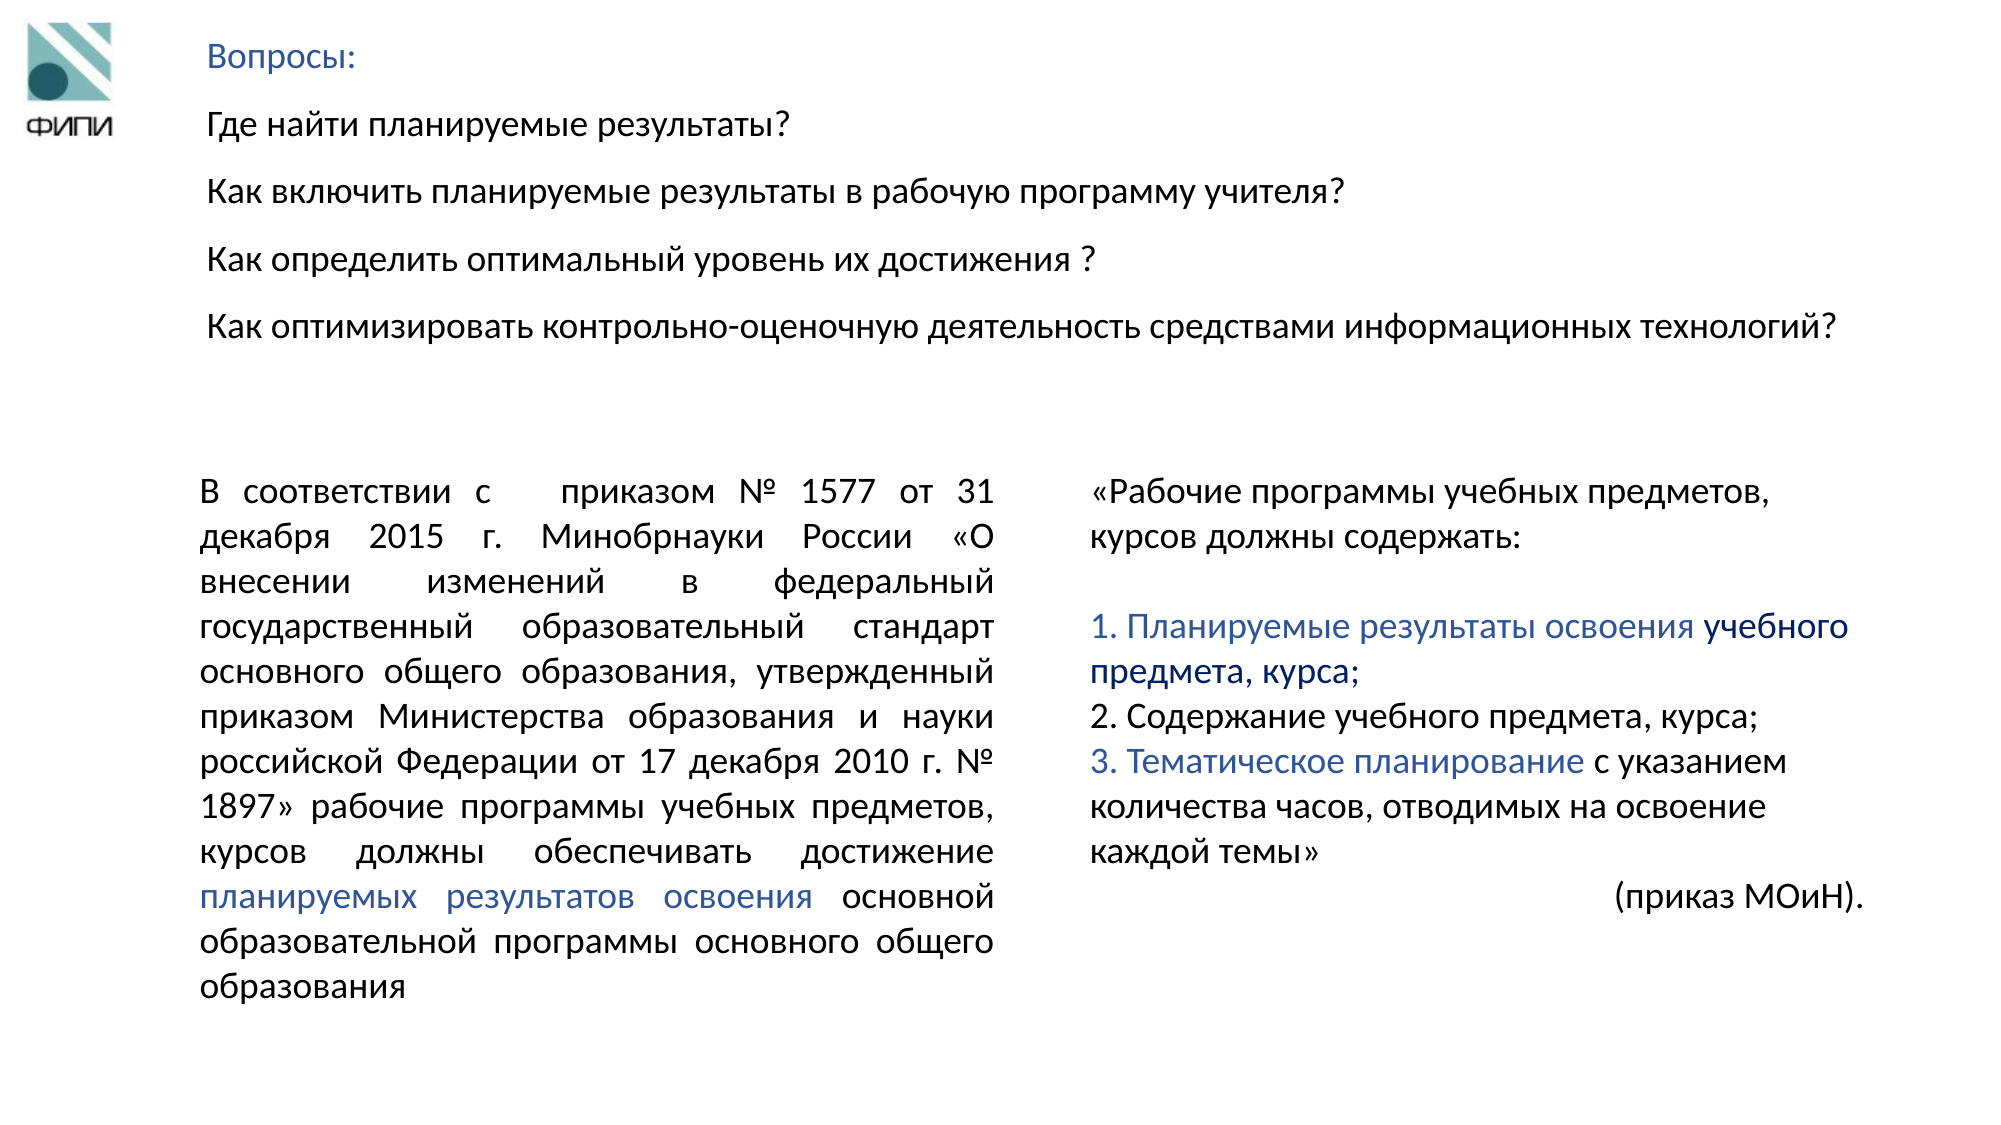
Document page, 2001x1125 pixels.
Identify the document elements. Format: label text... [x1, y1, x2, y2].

picture [22, 19, 116, 140]
text_box В соответствии с приказом № 1577 от 31 декабря 2015 г. Минобрнауки России «О внесении изменений в федеральный государственный образовательный стандарт основного общего образования, утвержденный приказом Министерства образования и науки российской Федерации от 17 декабря 2010 г. № 1897» рабочие программы учебных предметов, курсов должны обеспечивать достижение планируемых результатов освоения основной образовательной программы основного общего образования [184, 458, 1010, 1013]
text_box Вопросы: Где найти планируемые результаты? Как включить планируемые результаты в рабочую программу учителя? Как определить оптимальный уровень их достижения ? Как оптимизировать контрольно-оценочную деятельность средствами информационных технологий? [192, 1, 1868, 422]
text_box «Рабочие программы учебных предметов, курсов должны содержать: 1. Планируемые результаты освоения учебного предмета, курса; 2. Содержание учебного предмета, курса; 3. Тематическое планирование с указанием количества часов, отводимых на освоение каждой темы» (приказ МОиН). [1074, 458, 1888, 923]
